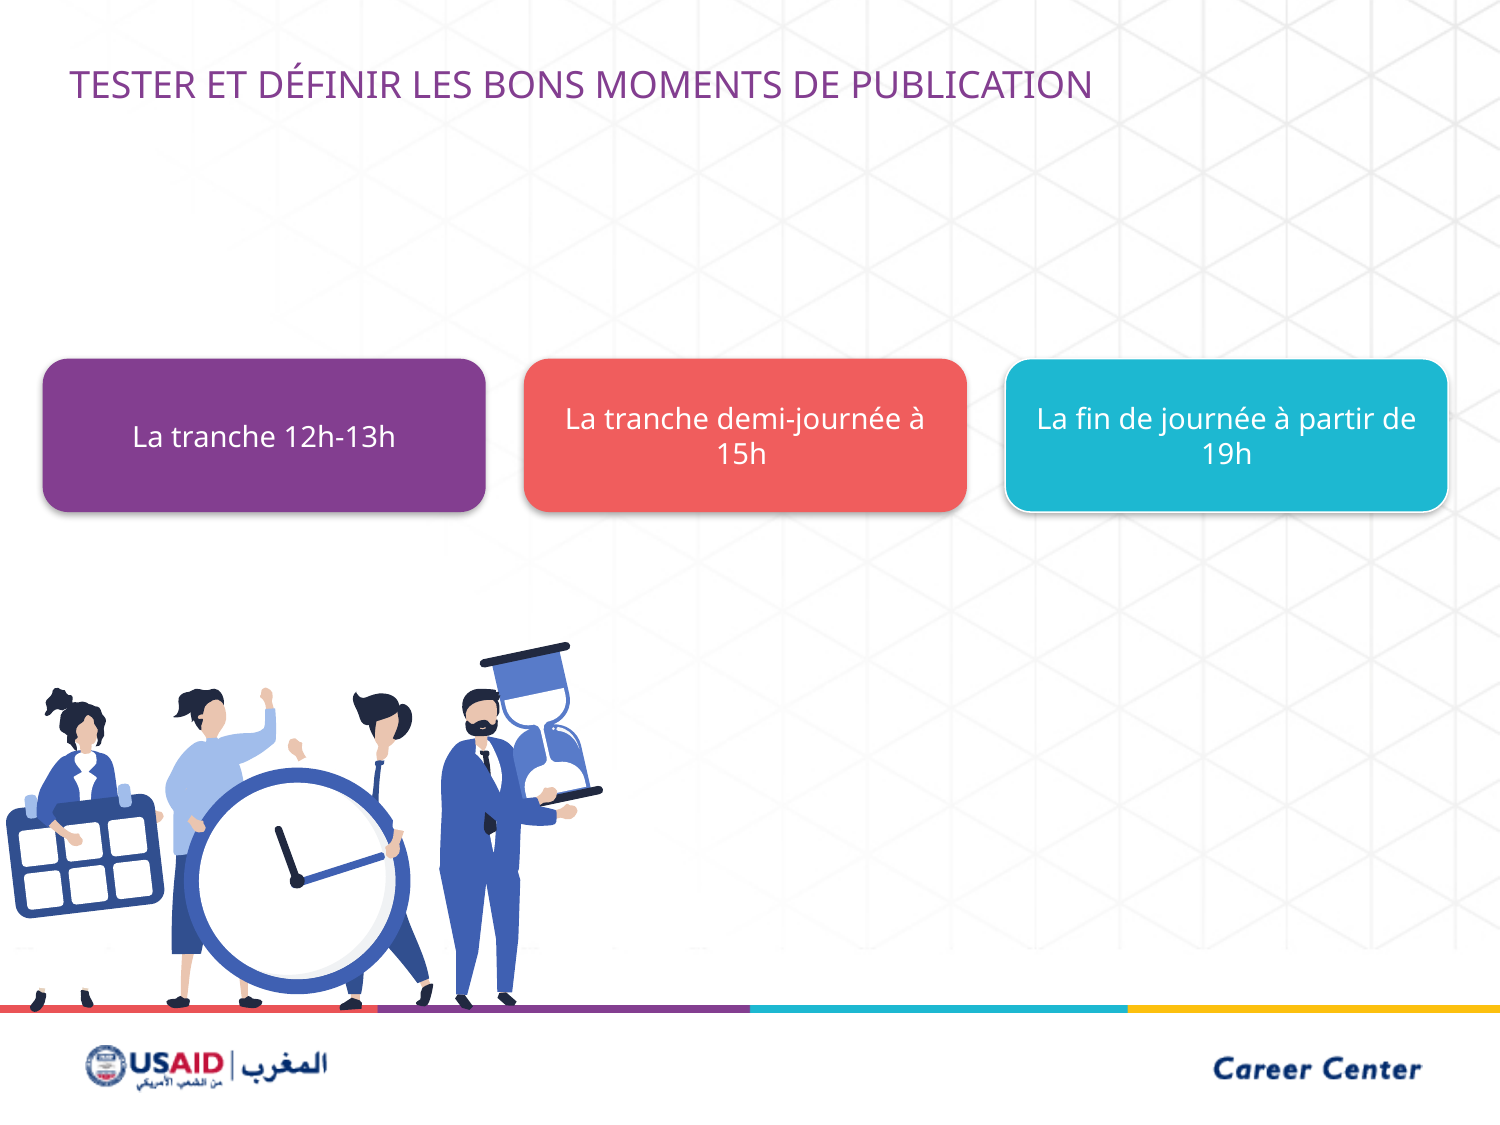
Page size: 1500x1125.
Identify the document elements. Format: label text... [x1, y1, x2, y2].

text_box La tranche demi-journée à 15h [523, 357, 968, 513]
text_box La fin de journée à partir de 19h [1004, 357, 1449, 513]
picture [0, 0, 1500, 1012]
text_box La tranche 12h-13h [41, 357, 487, 513]
picture [0, 1013, 1500, 1093]
text_box Tester et définir les bons moments de publication [54, 53, 1259, 160]
